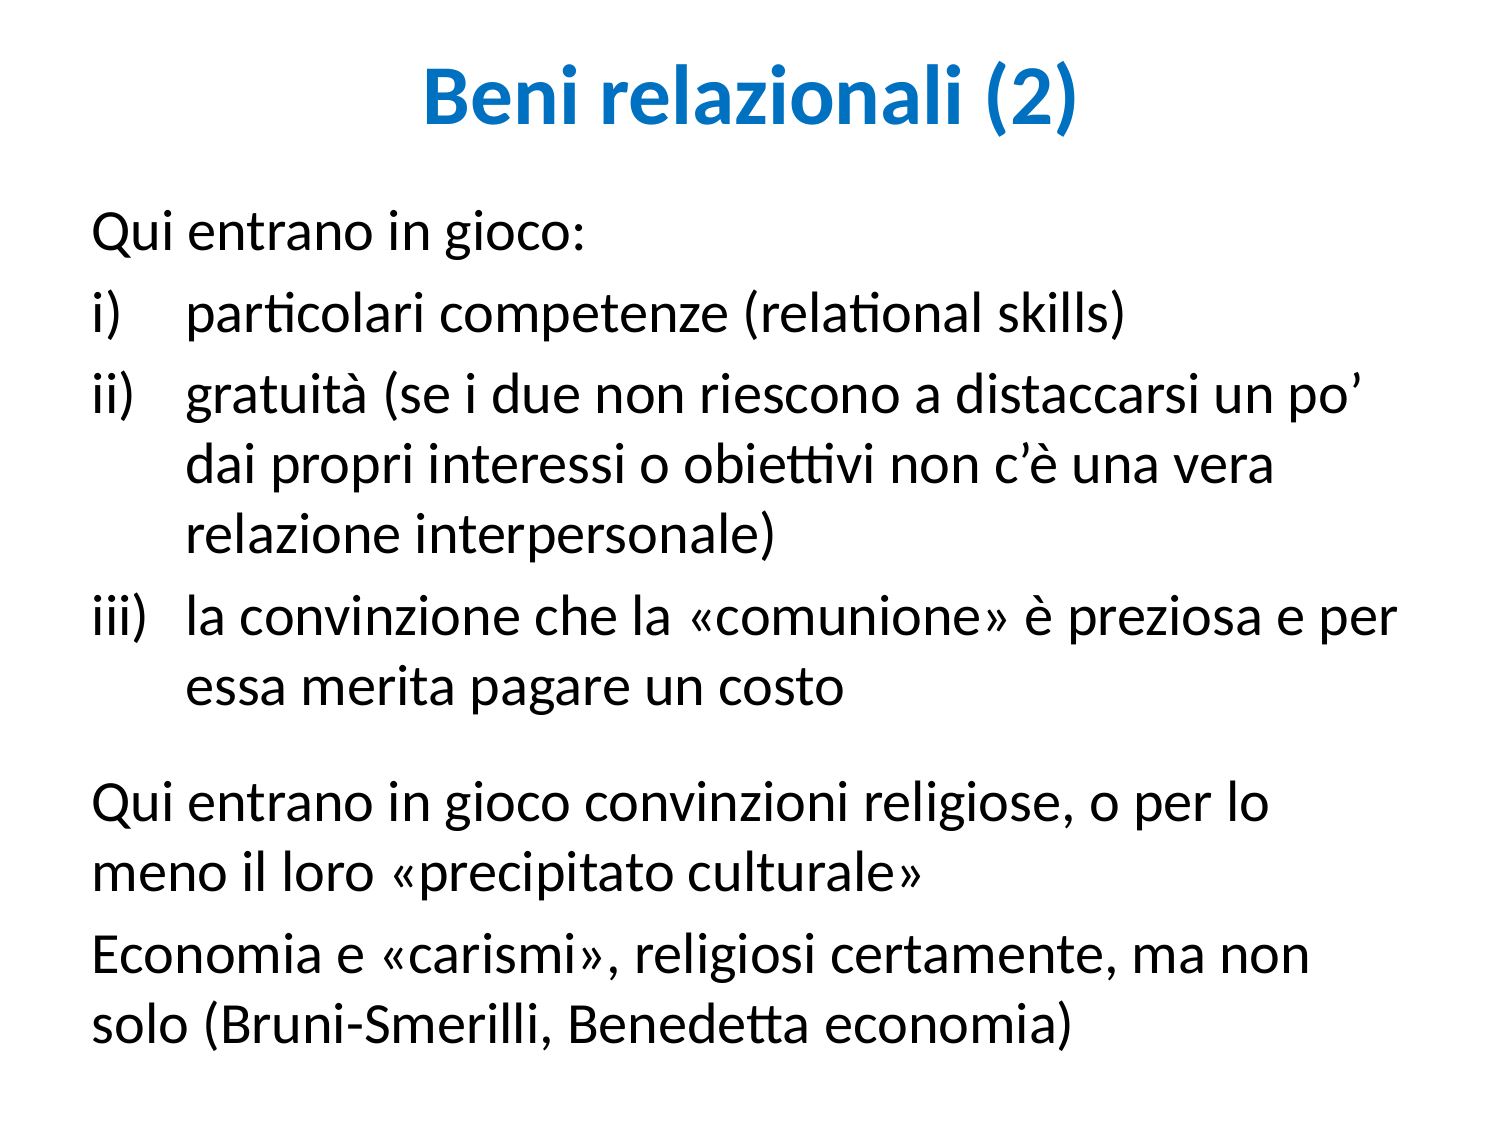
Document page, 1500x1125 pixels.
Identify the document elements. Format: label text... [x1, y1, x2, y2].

title Beni relazionali (2) [76, 30, 1427, 149]
list Qui entrano in gioco: particolari competenze (relational skills) gratuità (se i due non riescono a distaccarsi un po’ dai propri interessi o obiettivi non c’è una vera relazione interpersonale) la convinzione che la «comunione» è preziosa e per essa merita pagare un costo Qui entrano in gioco convinzioni religiose, o per lo meno il loro «precipitato culturale» Economia e «carismi», religiosi certamente, ma non solo (Bruni-Smerilli, Benedetta economia) [76, 184, 1427, 1083]
